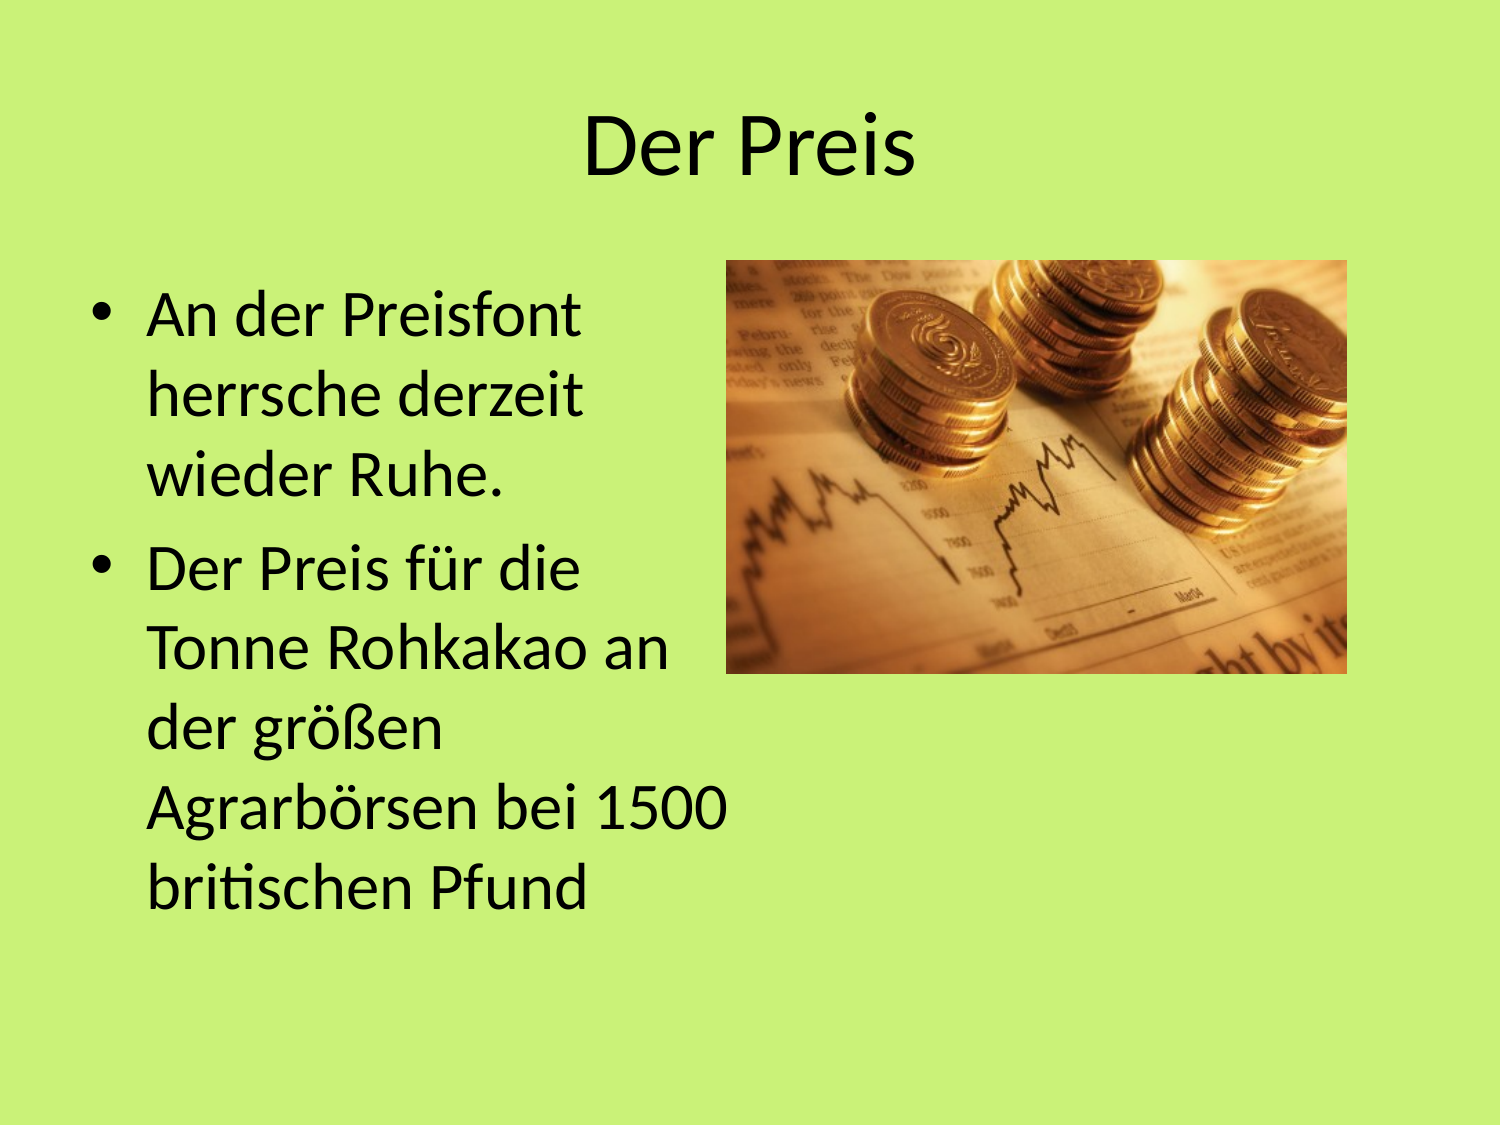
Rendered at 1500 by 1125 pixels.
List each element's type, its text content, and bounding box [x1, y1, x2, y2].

title Der Preis [75, 45, 1425, 233]
list An der Preisfont herrsche derzeit wieder Ruhe. Der Preis für die Tonne Rohkakao an der größen Agrarbörsen bei 1500 britischen Pfund [75, 262, 786, 1005]
picture [726, 260, 1347, 675]
